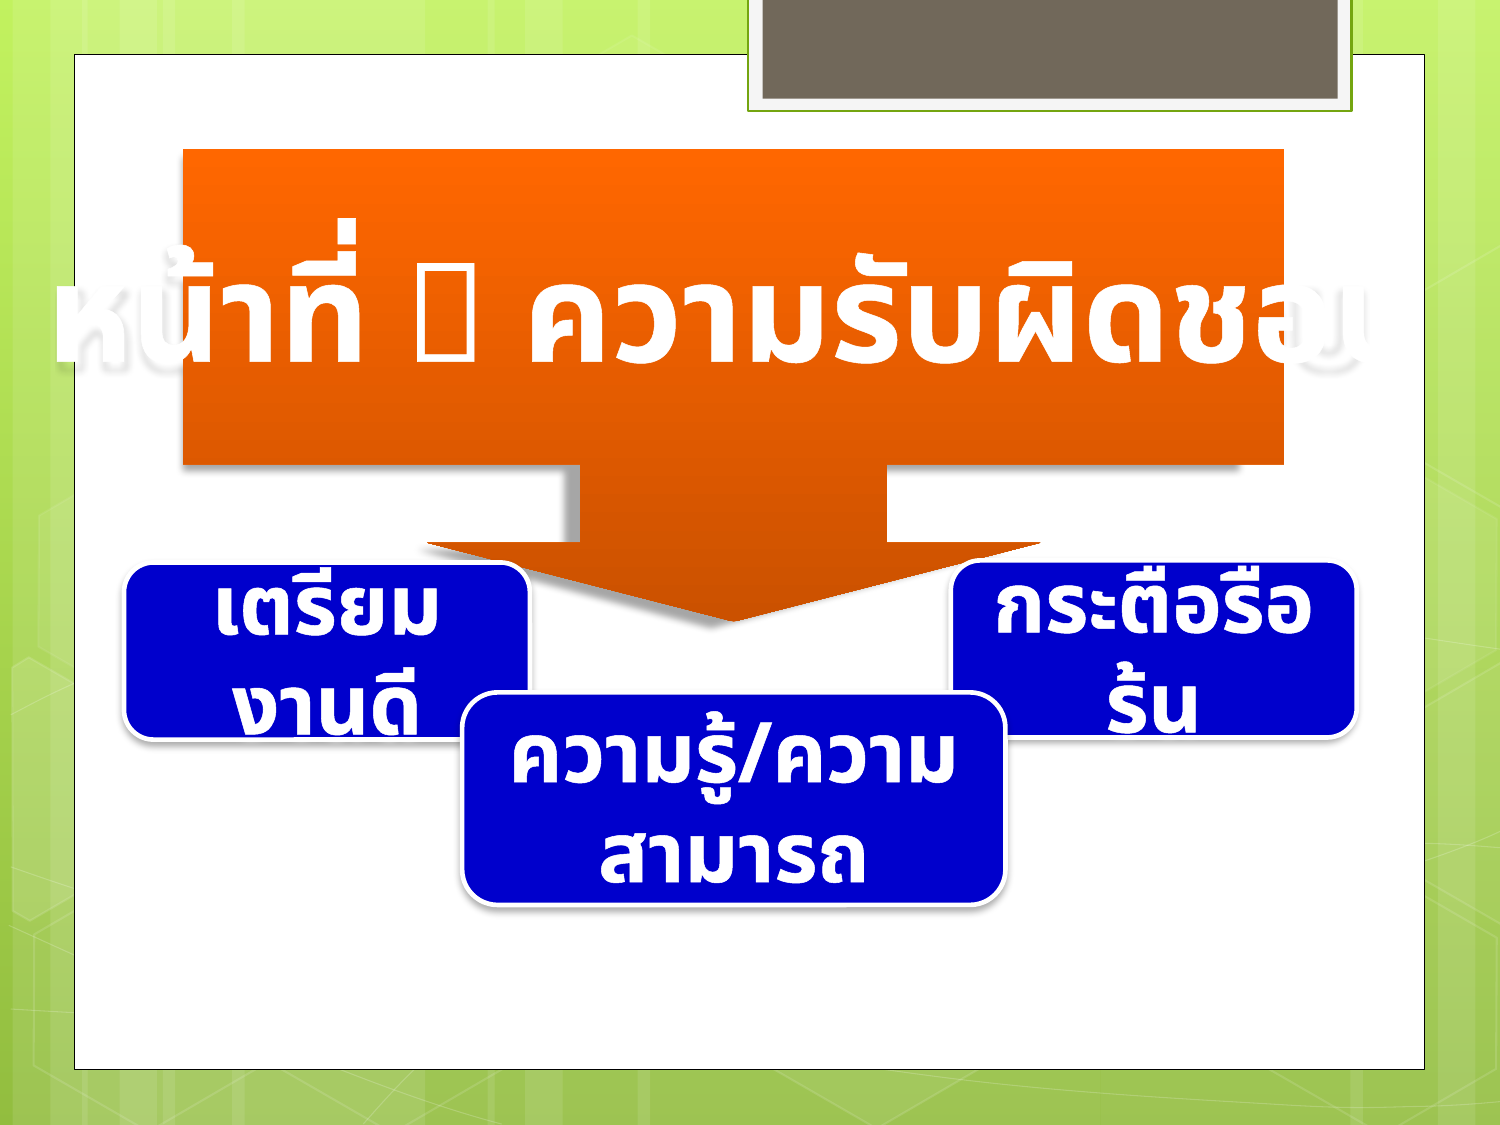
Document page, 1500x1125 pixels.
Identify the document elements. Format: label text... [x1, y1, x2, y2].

text_box เตรียมงานดี [123, 562, 530, 740]
text_box กระตือรือร้น [950, 560, 1357, 738]
text_box ความรู้/ความสามารถ [462, 692, 1006, 905]
text_box หน้าที่  ความรับผิดชอบ [183, 149, 1285, 622]
